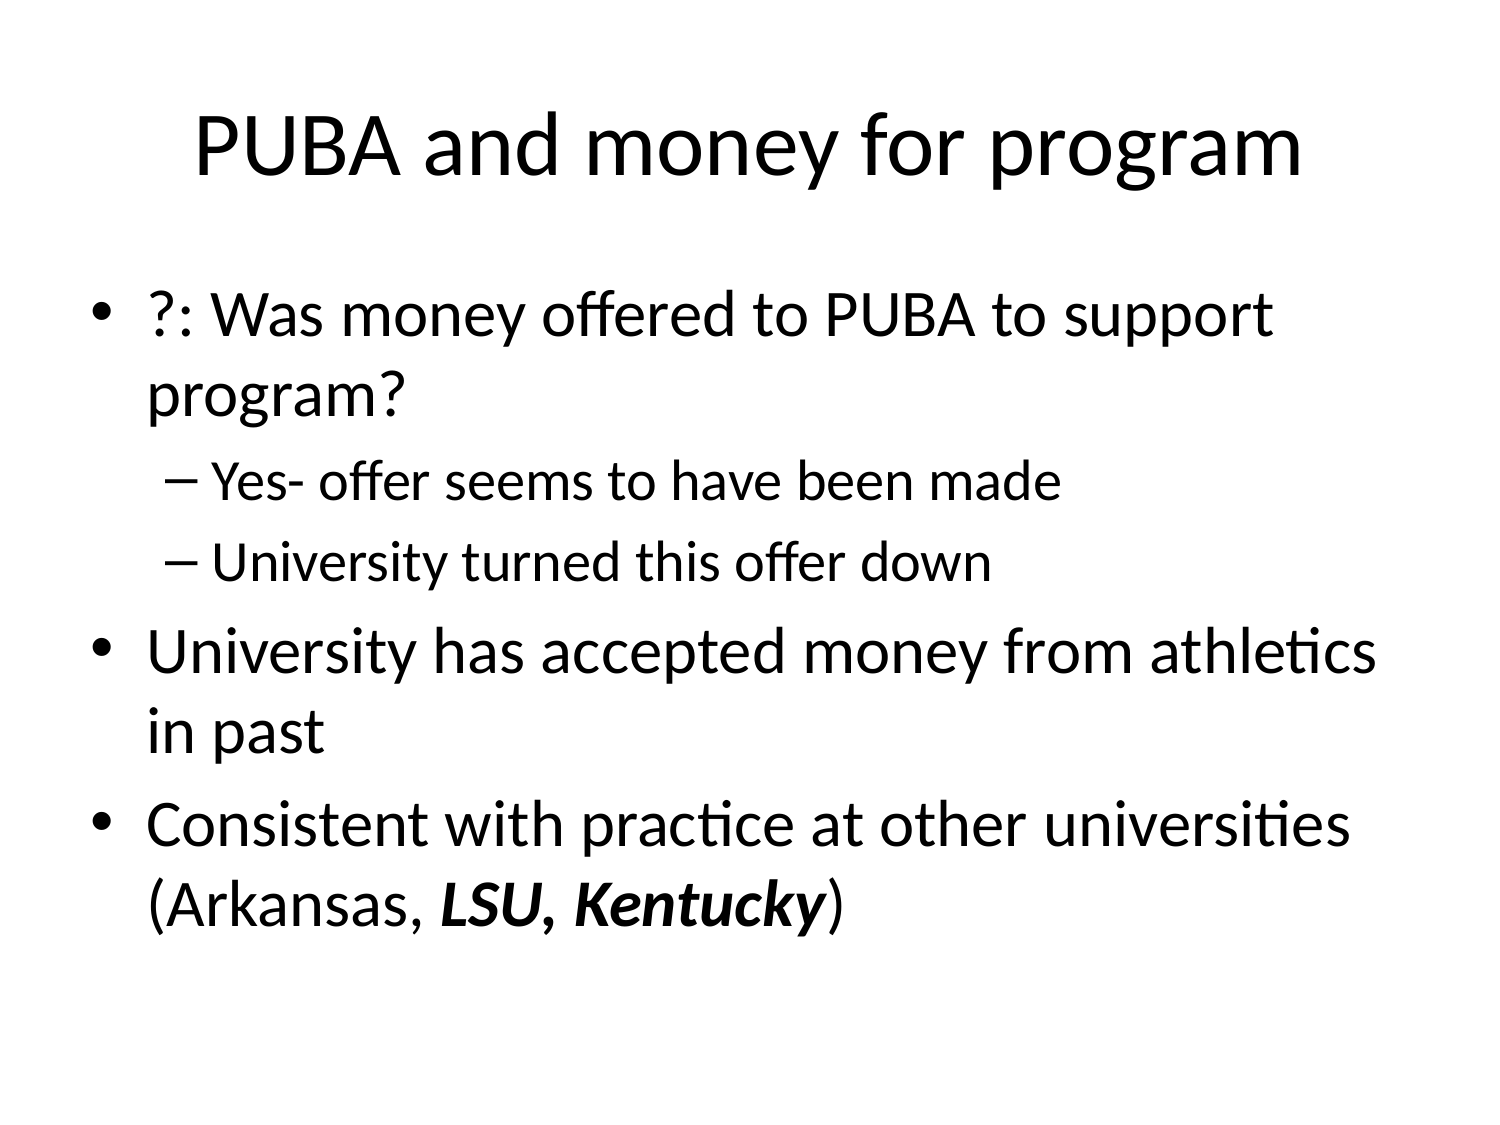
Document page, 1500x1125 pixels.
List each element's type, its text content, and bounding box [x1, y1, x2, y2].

list ?: Was money offered to PUBA to support program? Yes- offer seems to have been made University turned this offer down University has accepted money from athletics in past Consistent with practice at other universities (Arkansas, LSU, Kentucky) [75, 262, 1425, 1005]
title PUBA and money for program [75, 45, 1425, 233]
